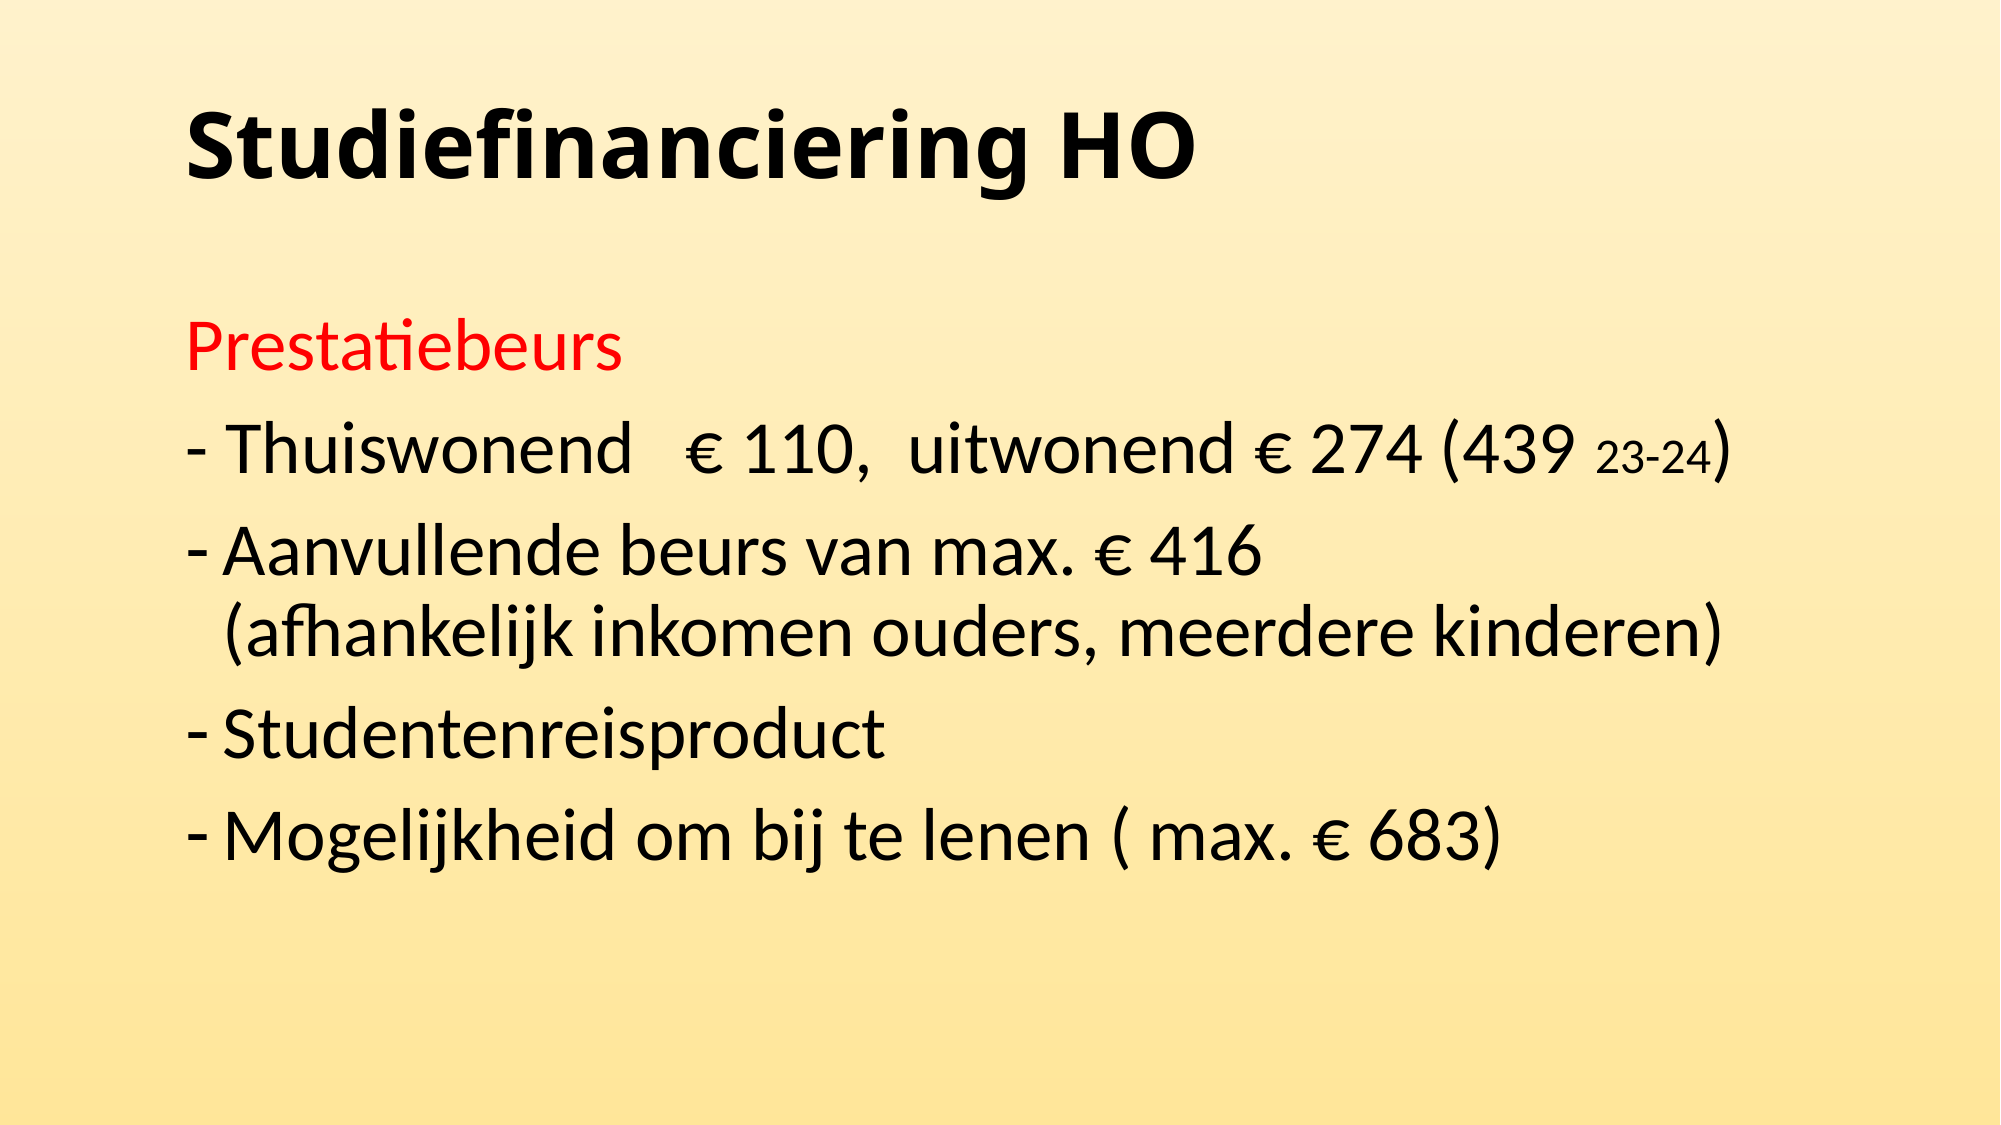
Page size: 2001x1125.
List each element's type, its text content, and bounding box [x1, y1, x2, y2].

list Prestatiebeurs - Thuiswonend € 110, uitwonend € 274 (439 23-24) Aanvullende beurs van max. € 416 (afhankelijk inkomen ouders, meerdere kinderen) Studentenreisproduct Mogelijkheid om bij te lenen ( max. € 683) [170, 298, 1900, 1125]
title Studiefinanciering HO [170, 0, 1900, 297]
